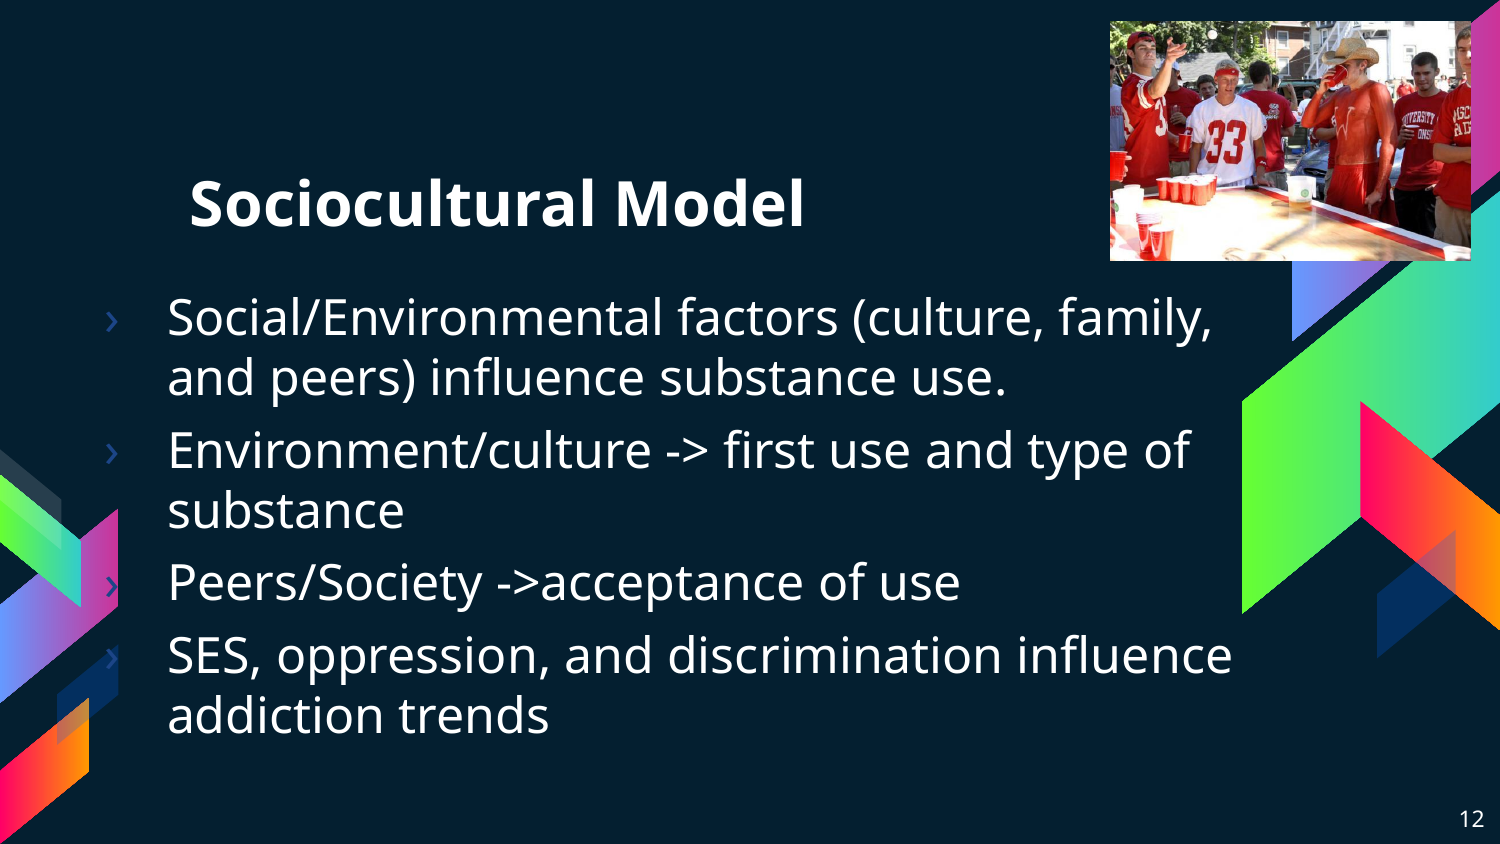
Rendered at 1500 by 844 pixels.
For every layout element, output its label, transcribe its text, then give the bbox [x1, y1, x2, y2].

picture [1110, 21, 1471, 262]
slide_number 12 [1403, 789, 1500, 844]
list Social/Environmental factors (culture, family, and peers) influence substance use. Environment/culture -> first use and type of substance Peers/Society ->acceptance of use SES, oppression, and discrimination influence addiction trends [77, 270, 1282, 725]
title Sociocultural Model [175, 149, 1105, 255]
